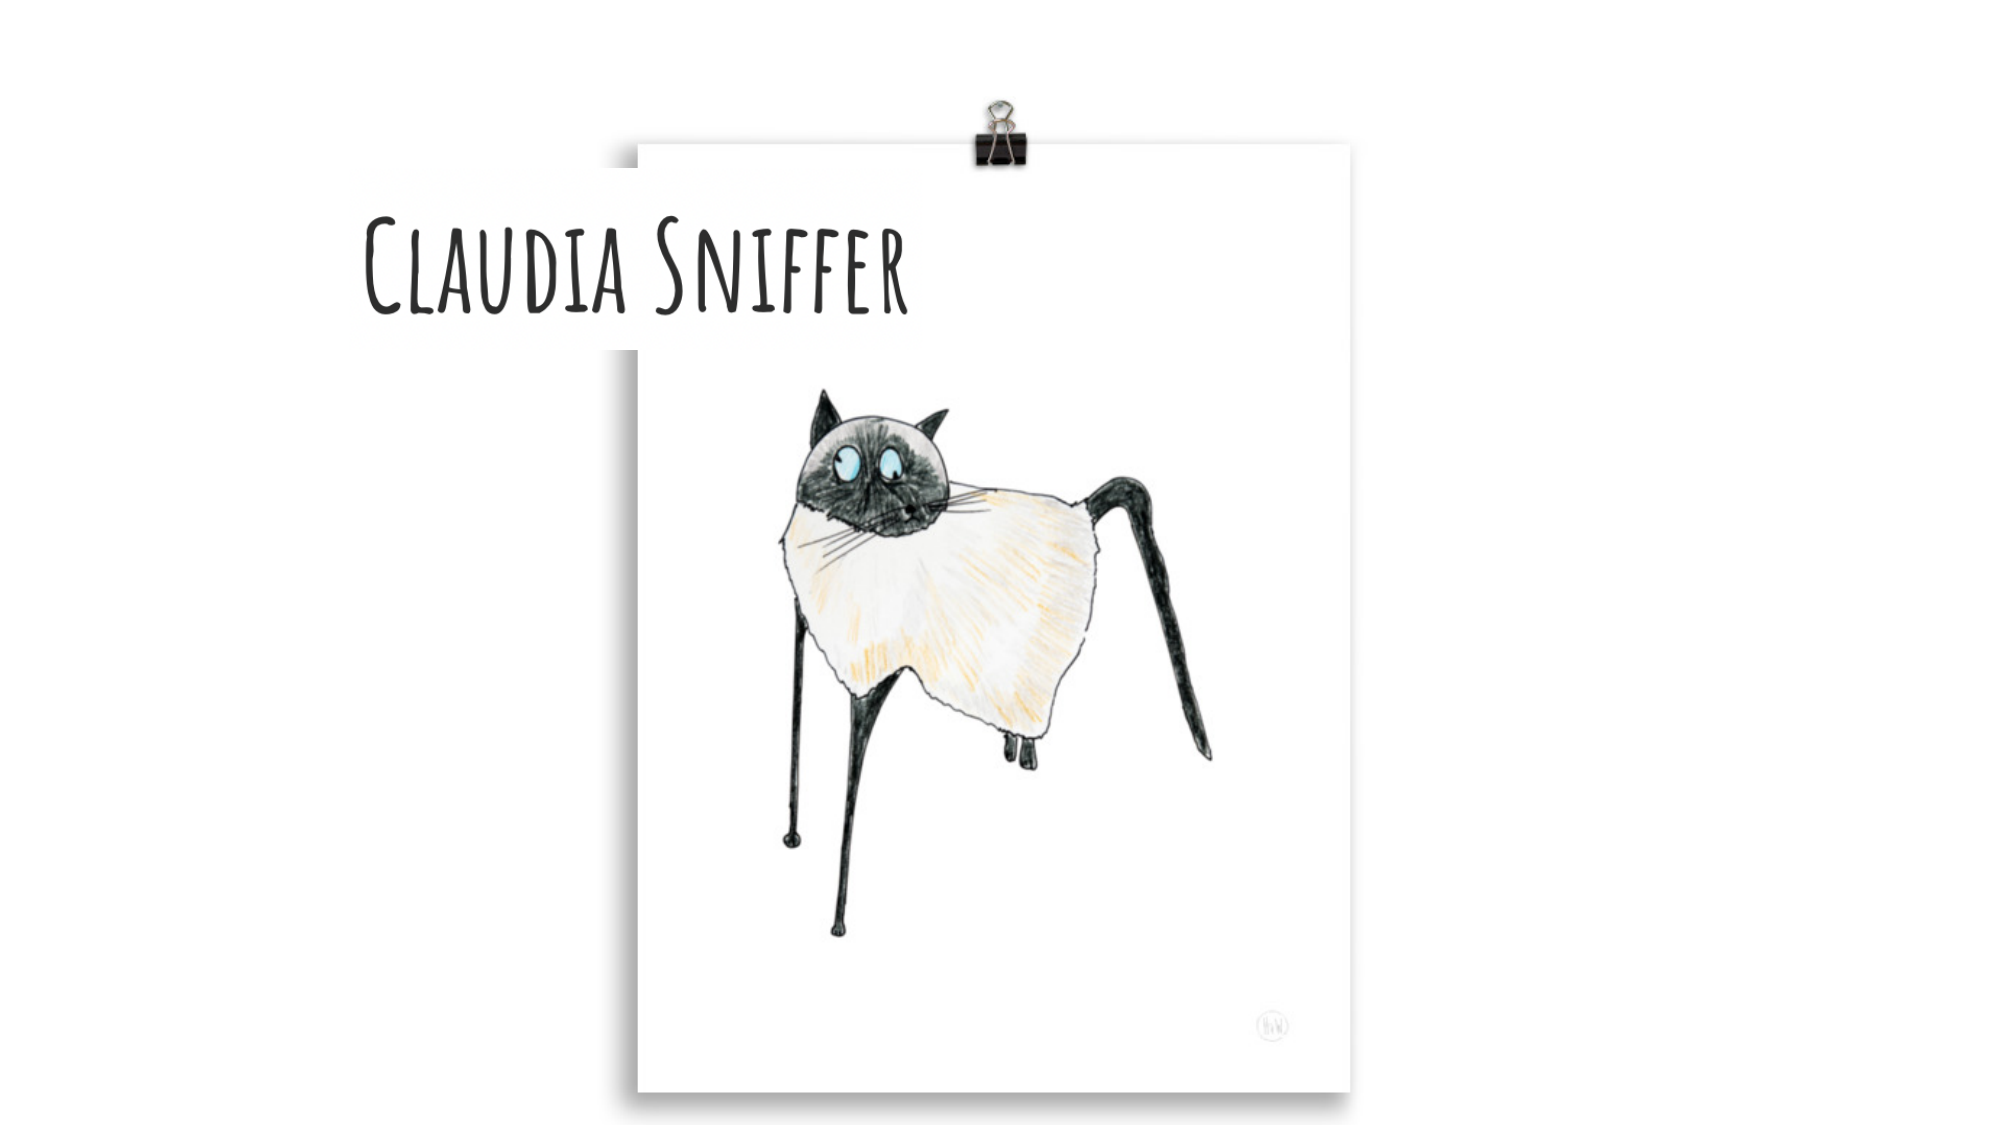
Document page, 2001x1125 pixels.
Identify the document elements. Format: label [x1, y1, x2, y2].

picture [349, 168, 923, 350]
list [276, 0, 1724, 1125]
